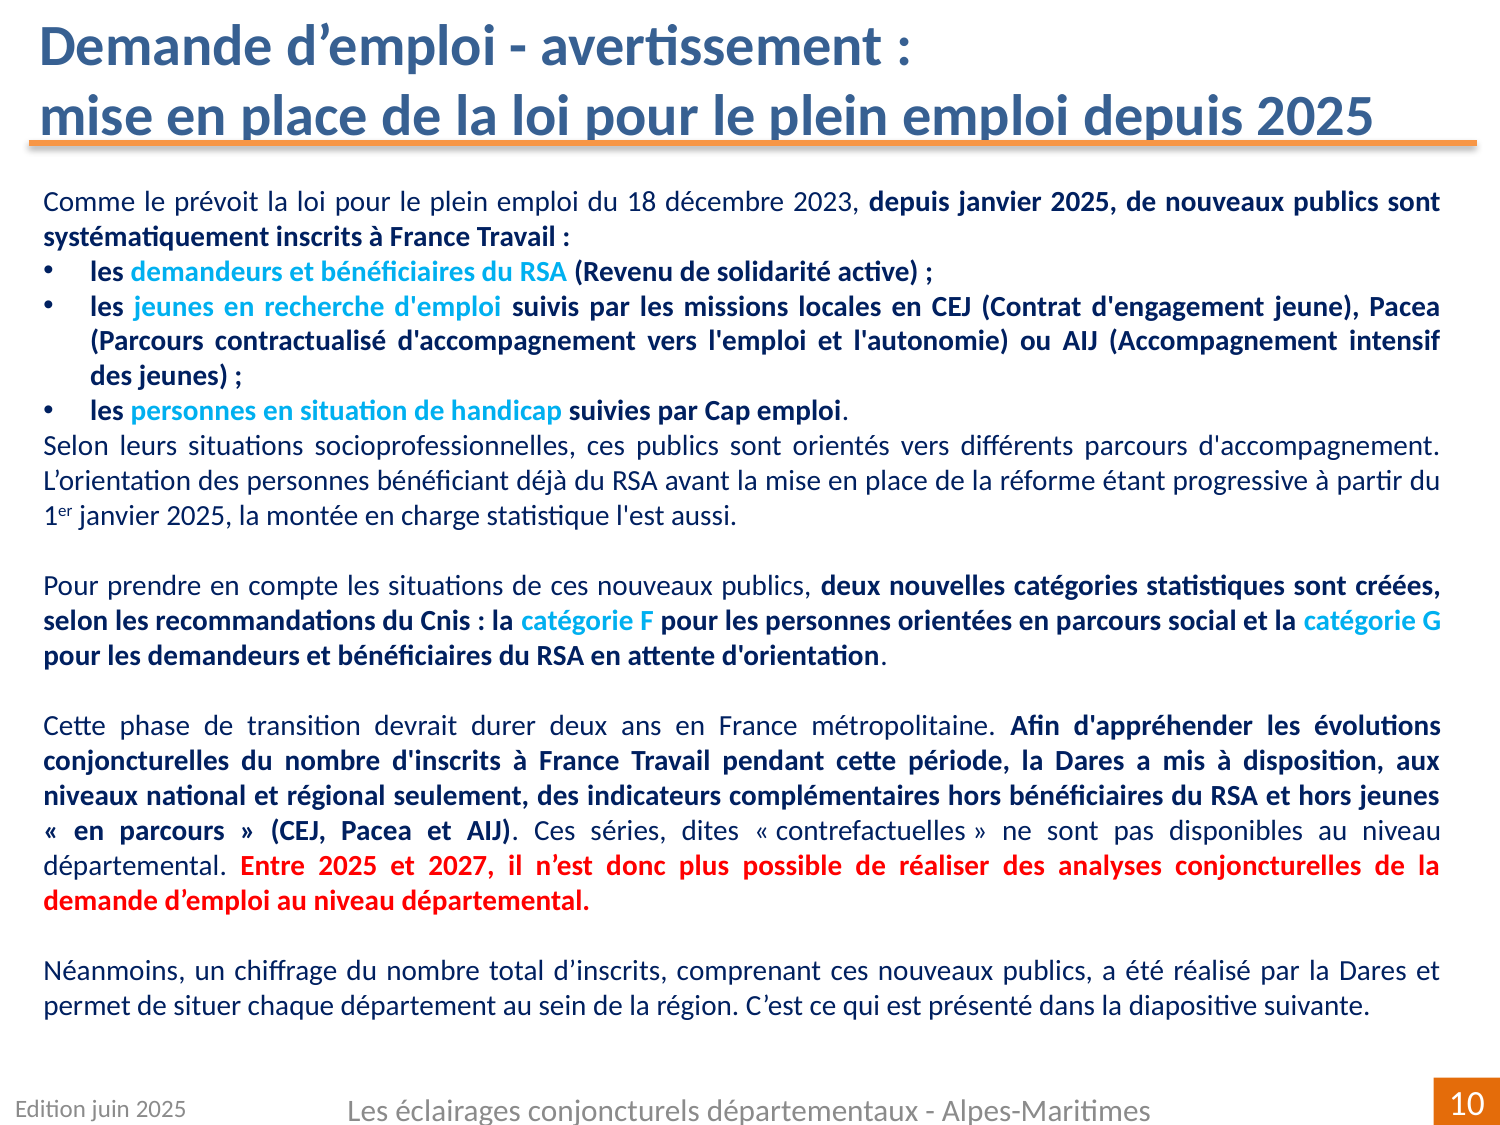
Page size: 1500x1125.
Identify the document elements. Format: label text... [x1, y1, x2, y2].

footer Les éclairages conjoncturels départementaux - Alpes-Maritimes [350, 1079, 1230, 1125]
text_box Comme le prévoit la loi pour le plein emploi du 18 décembre 2023, depuis janvier 2025, de nouveaux publics sont systématiquement inscrits à France Travail : les demandeurs et bénéficiaires du RSA (Revenu de solidarité active) ; les jeunes en recherche d'emploi suivis par les missions locales en CEJ (Contrat d'engagement jeune), Pacea (Parcours contractualisé d'accompagnement vers l'emploi et l'autonomie) ou AIJ (Accompagnement intensif des jeunes) ; les personnes en situation de handicap suivies par Cap emploi. Selon leurs situations socioprofessionnelles, ces publics sont orientés vers différents parcours d'accompagnement. L’orientation des personnes bénéficiant déjà du RSA avant la mise en place de la réforme étant progressive à partir du 1er janvier 2025, la montée en charge statistique l'est aussi. Pour prendre en compte les situations de ces nouveaux publics, deux nouvelles catégories statistiques sont créées, selon les recommandations du Cnis : la catégorie F pour les personnes orientées en parcours social et la catégorie G pour les demandeurs et bénéficiaires du RSA en attente d'orientation. Cette phase de transition devrait durer deux ans en France métropolitaine. Afin d'appréhender les évolutions conjoncturelles du nombre d'inscrits à France Travail pendant cette période, la Dares a mis à disposition, aux niveaux national et régional seulement, des indicateurs complémentaires hors bénéficiaires du RSA et hors jeunes « en parcours » (CEJ, Pacea et AIJ). Ces séries, dites « contrefactuelles » ne sont pas disponibles au niveau départemental. Entre 2025 et 2027, il n’est donc plus possible de réaliser des analyses conjoncturelles de la demande d’emploi au niveau départemental. Néanmoins, un chiffrage du nombre total d’inscrits, comprenant ces nouveaux publics, a été réalisé par la Dares et permet de situer chaque département au sein de la région. C’est ce qui est présenté dans la diapositive suivante. [28, 174, 1457, 1029]
slide_number 10 [1433, 1077, 1500, 1125]
text_box Demande d’emploi - avertissement : mise en place de la loi pour le plein emploi depuis 2025 [24, 0, 1490, 155]
slide_number Edition juin 2025 [0, 1077, 350, 1125]
